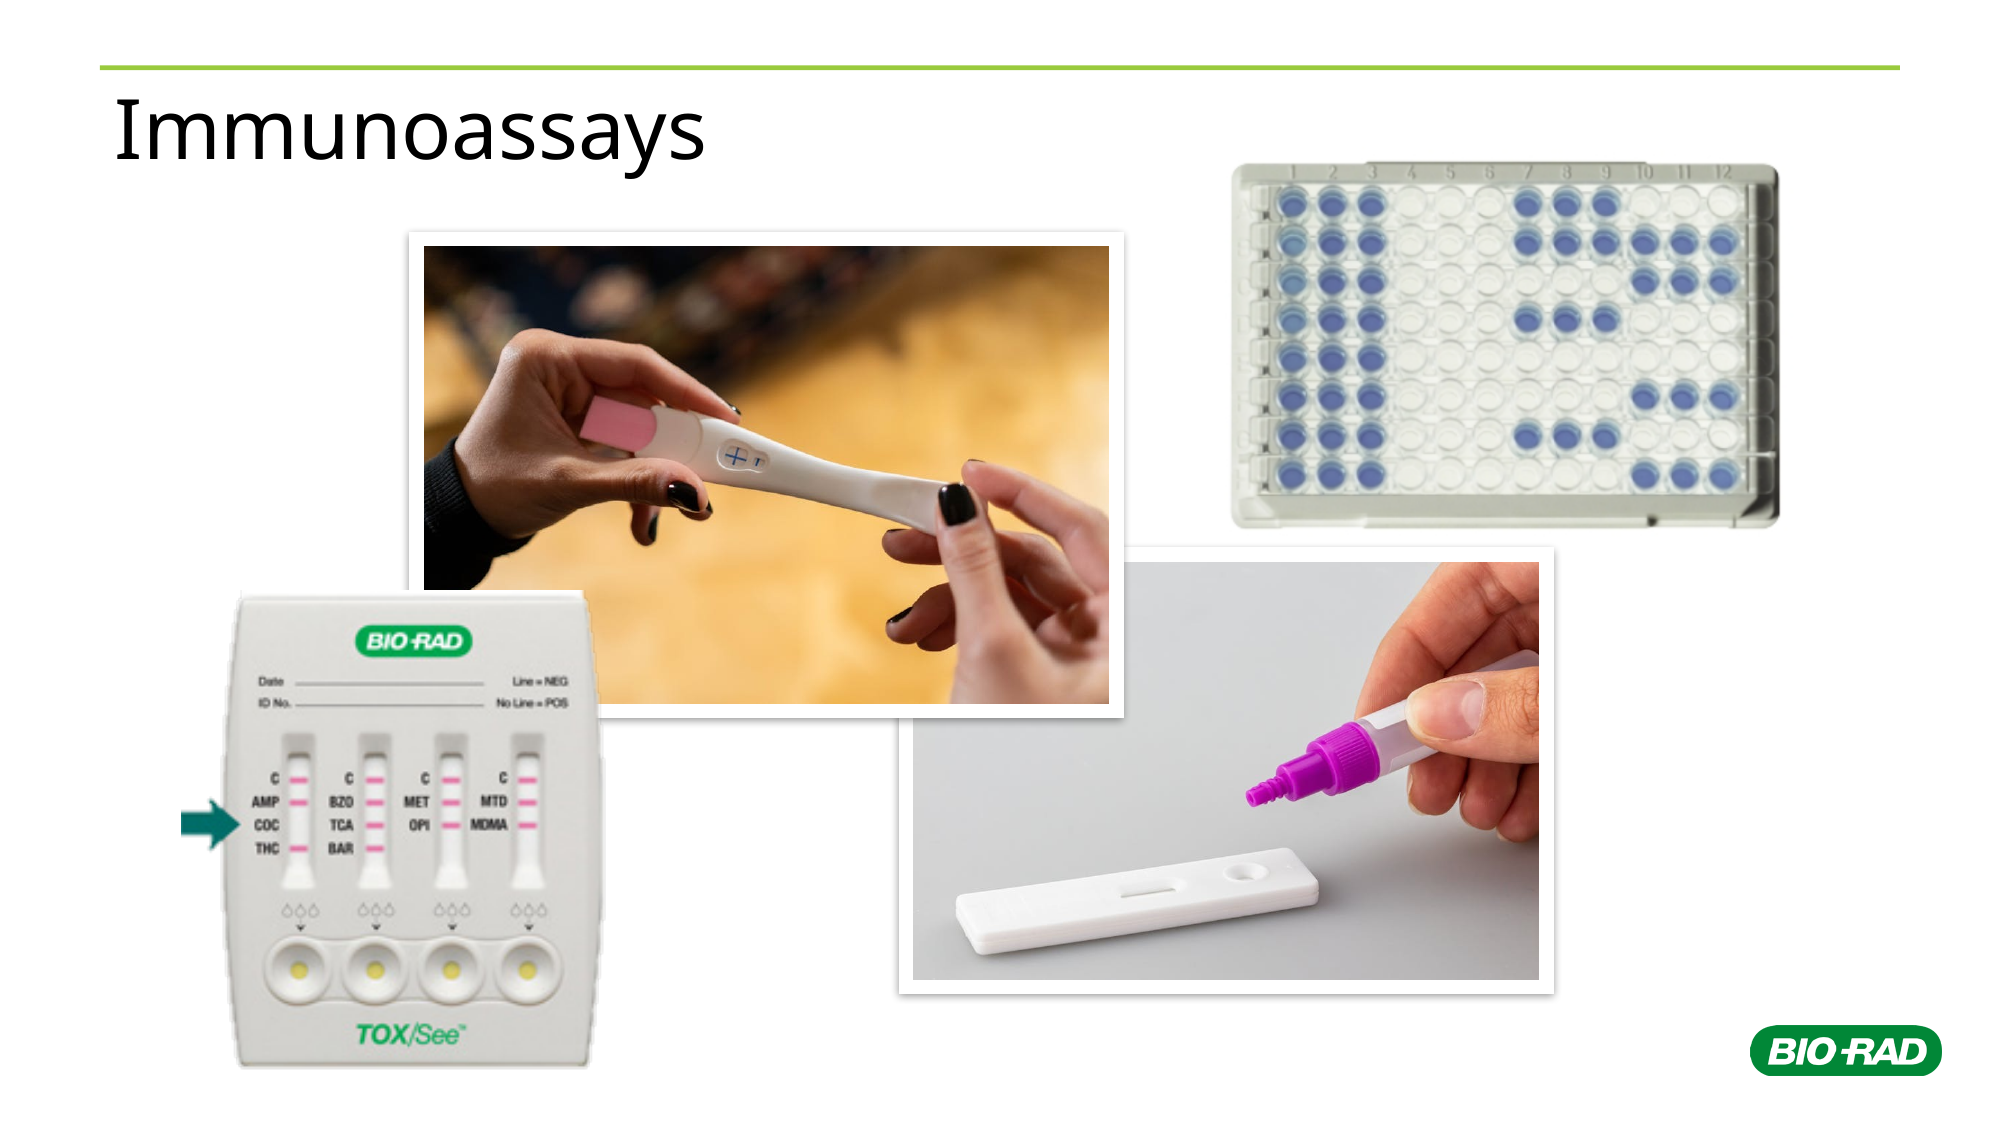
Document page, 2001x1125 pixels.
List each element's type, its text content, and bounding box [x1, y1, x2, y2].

picture [180, 246, 1540, 1074]
picture [1210, 144, 1799, 543]
title Immunoassays [99, 67, 1900, 198]
picture [1750, 1025, 1942, 1076]
